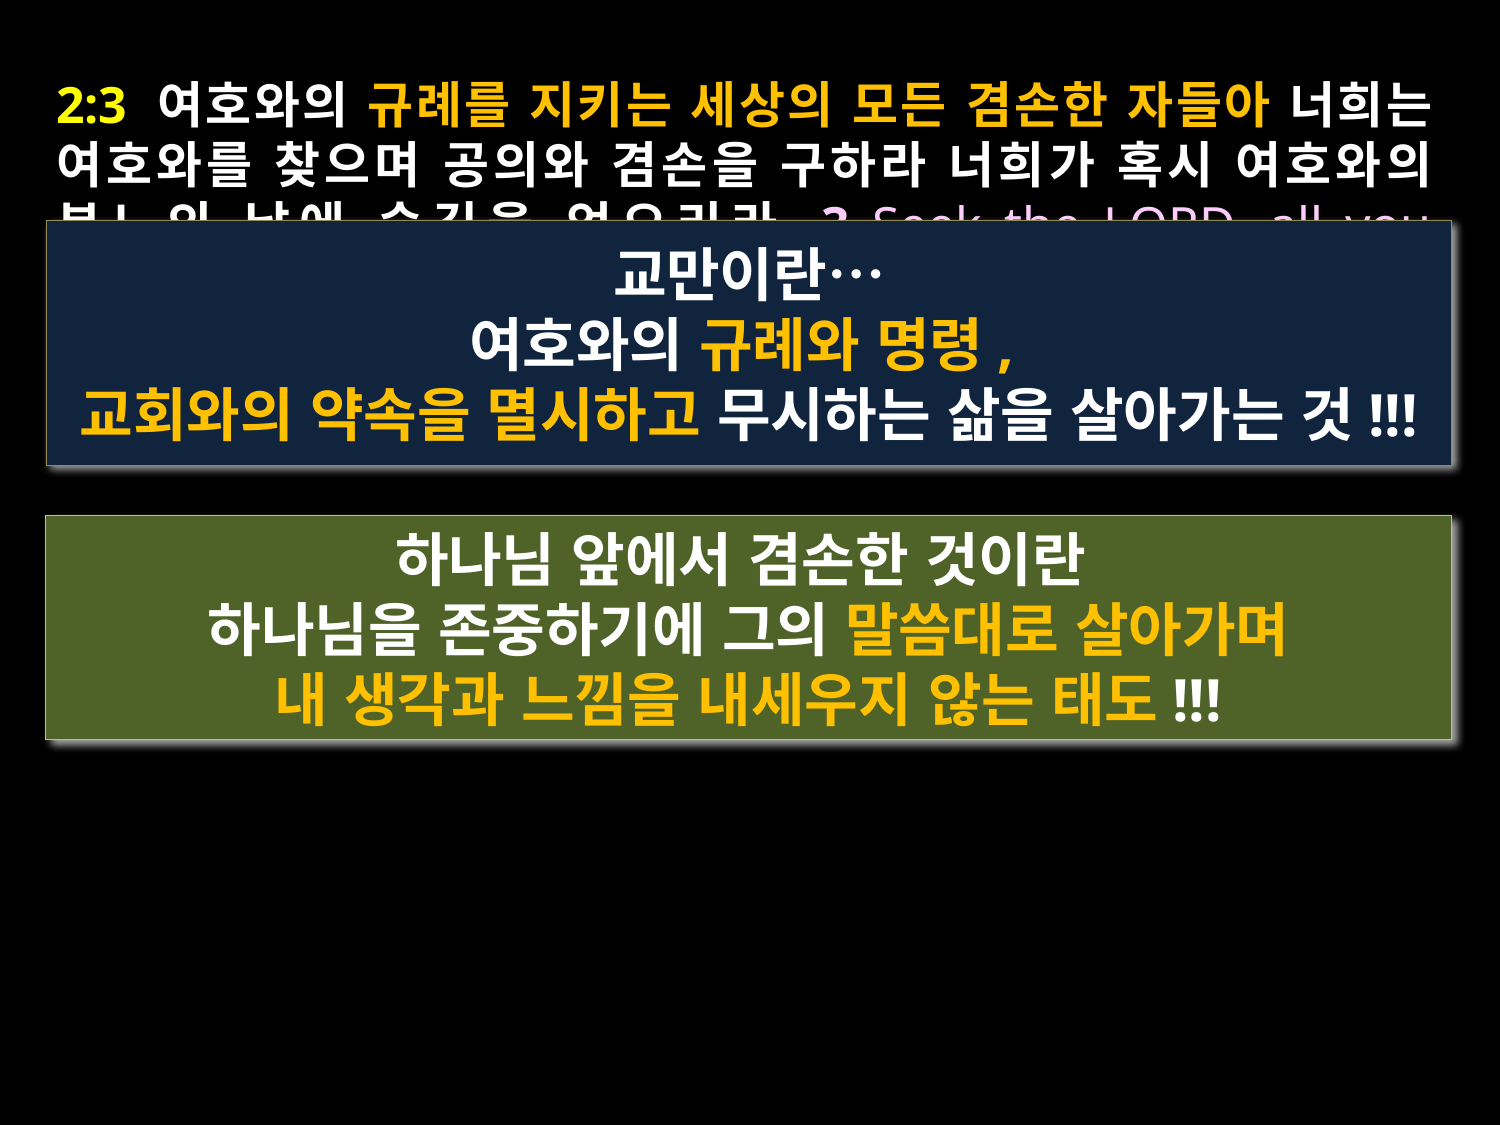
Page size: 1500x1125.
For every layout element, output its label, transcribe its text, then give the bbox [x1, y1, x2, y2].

text_box 2:3 여호와의 규례를 지키는 세상의 모든 겸손한 자들아 너희는 여호와를 찾으며 공의와 겸손을 구하라 너희가 혹시 여호와의 분노의 날에 숨김을 얻으리라 3 Seek the LORD, all you humble of the land, you who do what he commands. Seek righteousness, seek humility; perhaps you will be sheltered on the day of the LORD'S anger. [41, 66, 1447, 442]
text_box 교만이란… 여호와의 규례와 명령, 교회와의 약속을 멸시하고 무시하는 삶을 살아가는 것!!! [46, 220, 1452, 466]
text_box 하나님 앞에서 겸손한 것이란 하나님을 존중하기에 그의 말씀대로 살아가며 내 생각과 느낌을 내세우지 않는 태도!!! [45, 515, 1452, 740]
